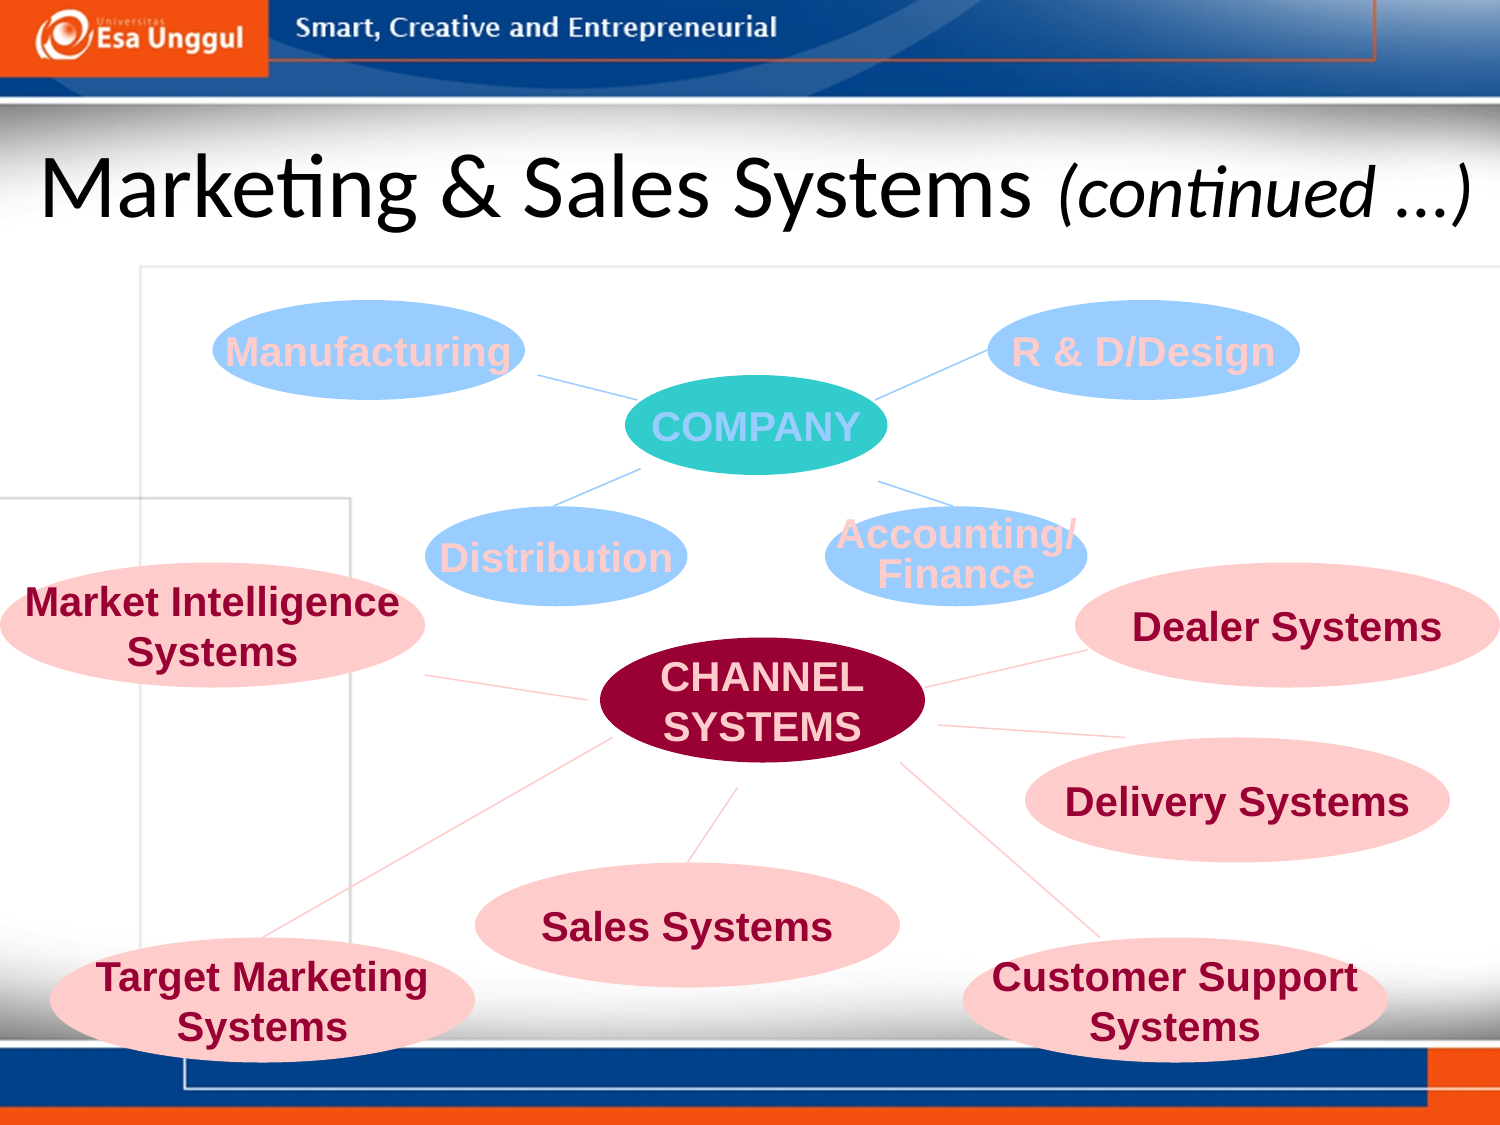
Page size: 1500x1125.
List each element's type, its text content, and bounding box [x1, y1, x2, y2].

title Marketing & Sales Systems (continued ...) [12, 87, 1500, 275]
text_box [0, 299, 1500, 1063]
picture [0, 0, 1500, 299]
picture [0, 1063, 1500, 1125]
